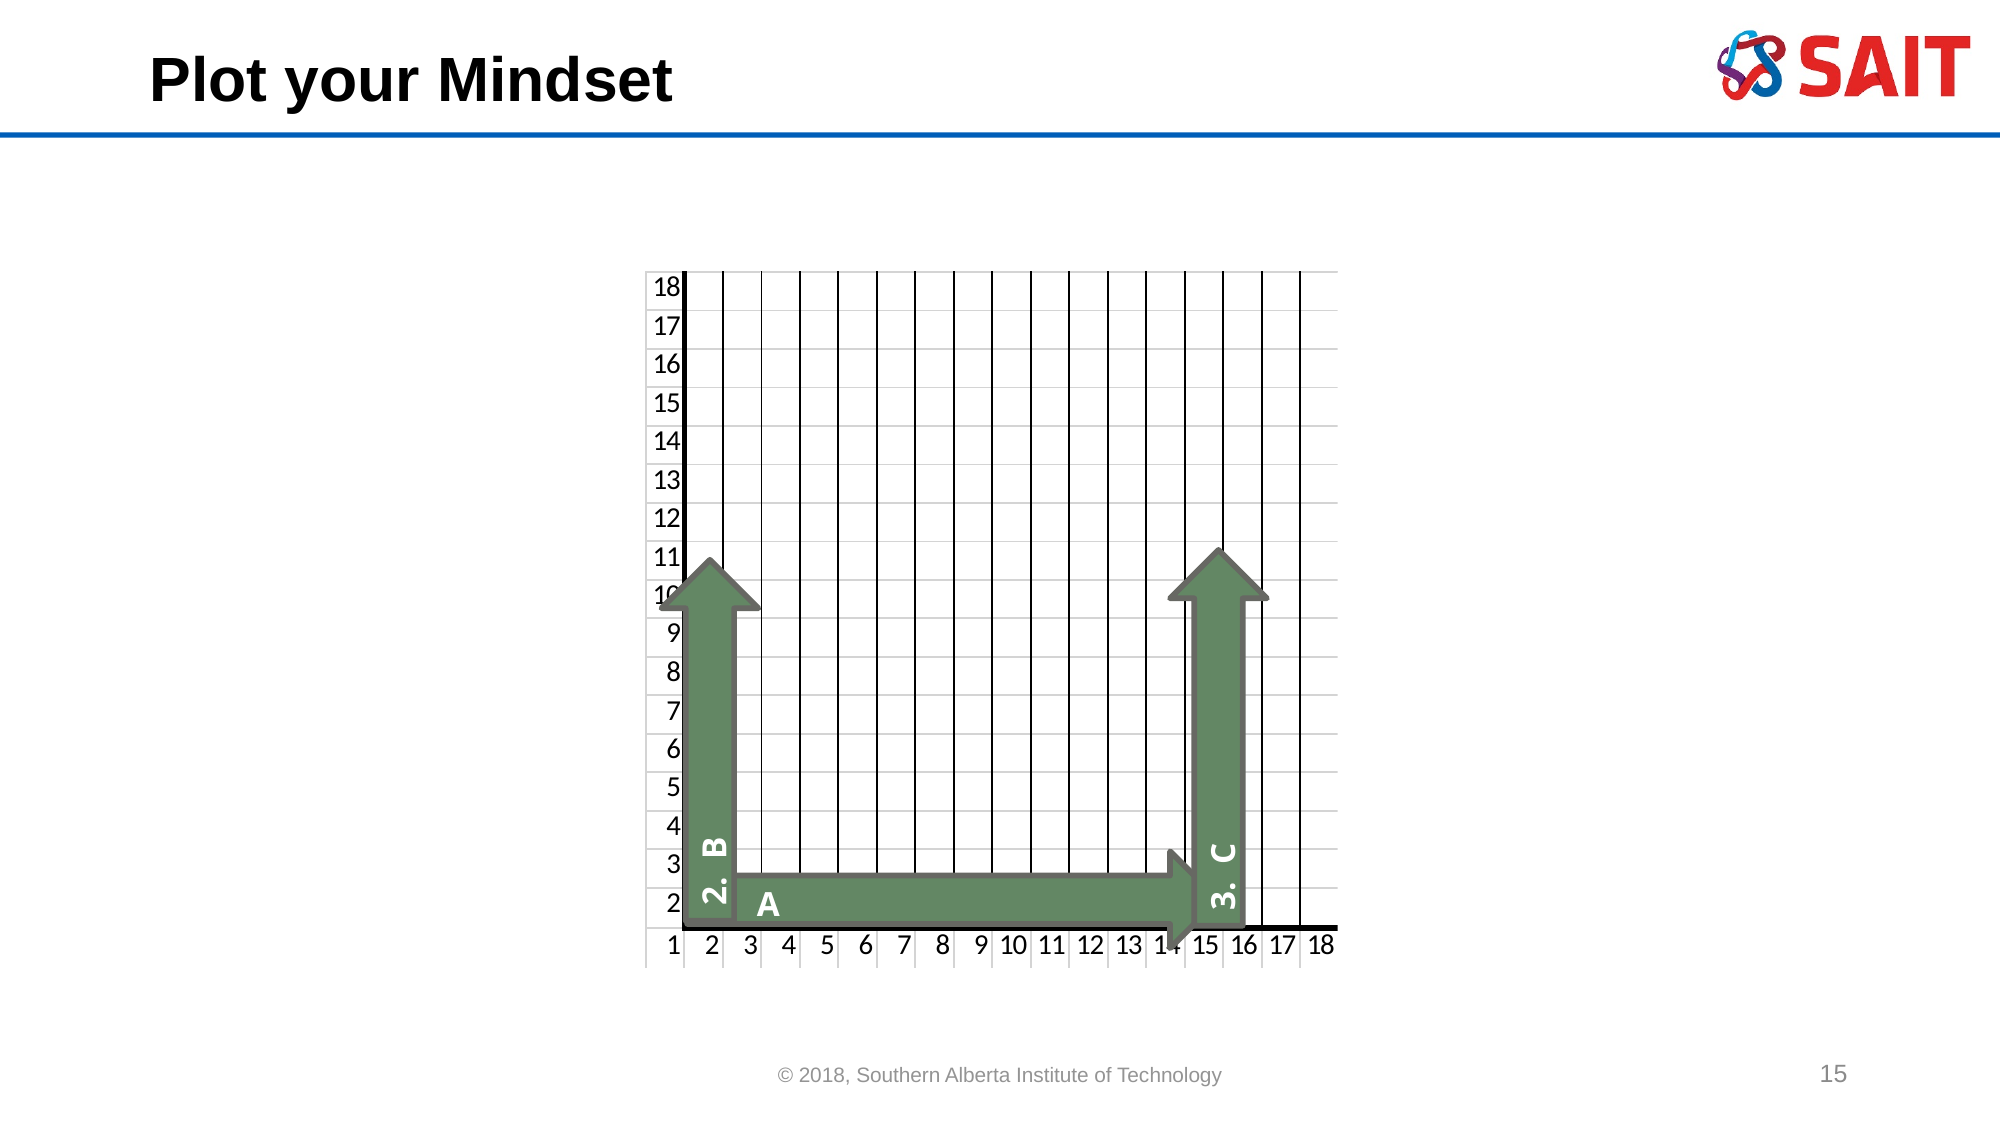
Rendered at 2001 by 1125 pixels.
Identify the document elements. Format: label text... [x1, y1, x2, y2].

title Plot your Mindset [135, 25, 1600, 129]
picture [1687, 0, 2000, 130]
slide_number 15 [1412, 1042, 1863, 1103]
picture [644, 270, 1340, 970]
